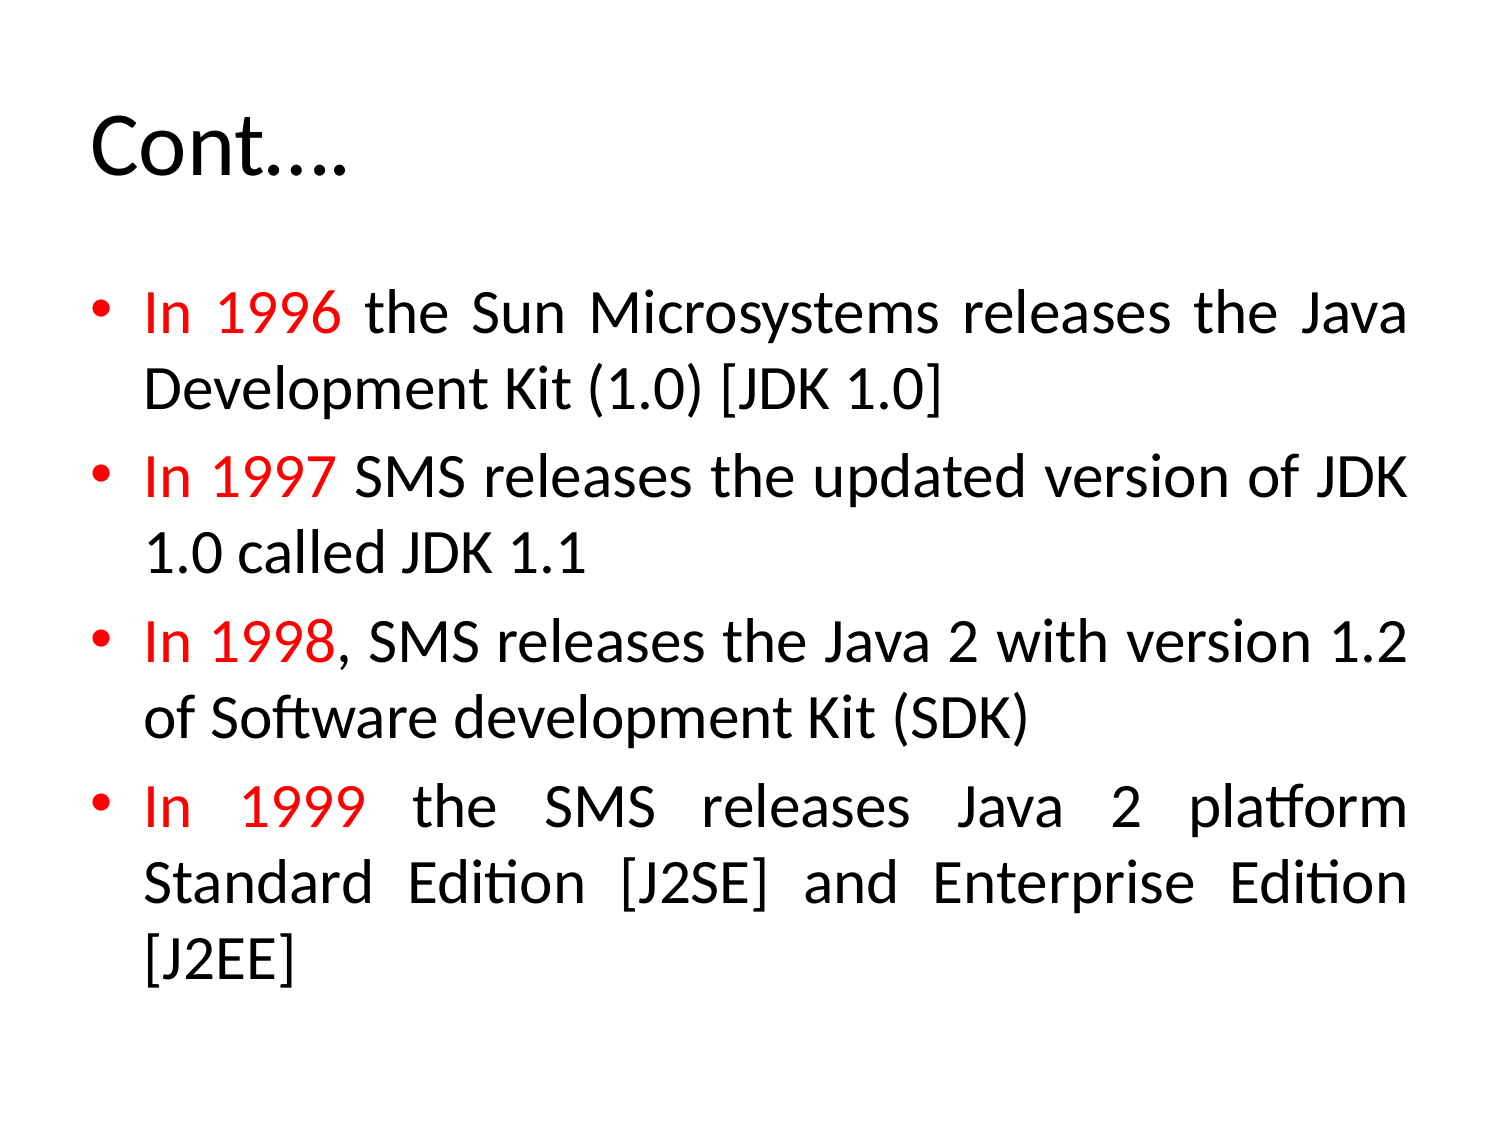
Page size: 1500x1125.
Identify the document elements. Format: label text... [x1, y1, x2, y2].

title Cont…. [75, 45, 1425, 233]
list In 1996 the Sun Microsystems releases the Java Development Kit (1.0) [JDK 1.0] In 1997 SMS releases the updated version of JDK 1.0 called JDK 1.1 In 1998, SMS releases the Java 2 with version 1.2 of Software development Kit (SDK) In 1999 the SMS releases Java 2 platform Standard Edition [J2SE] and Enterprise Edition [J2EE] [75, 262, 1425, 1005]
